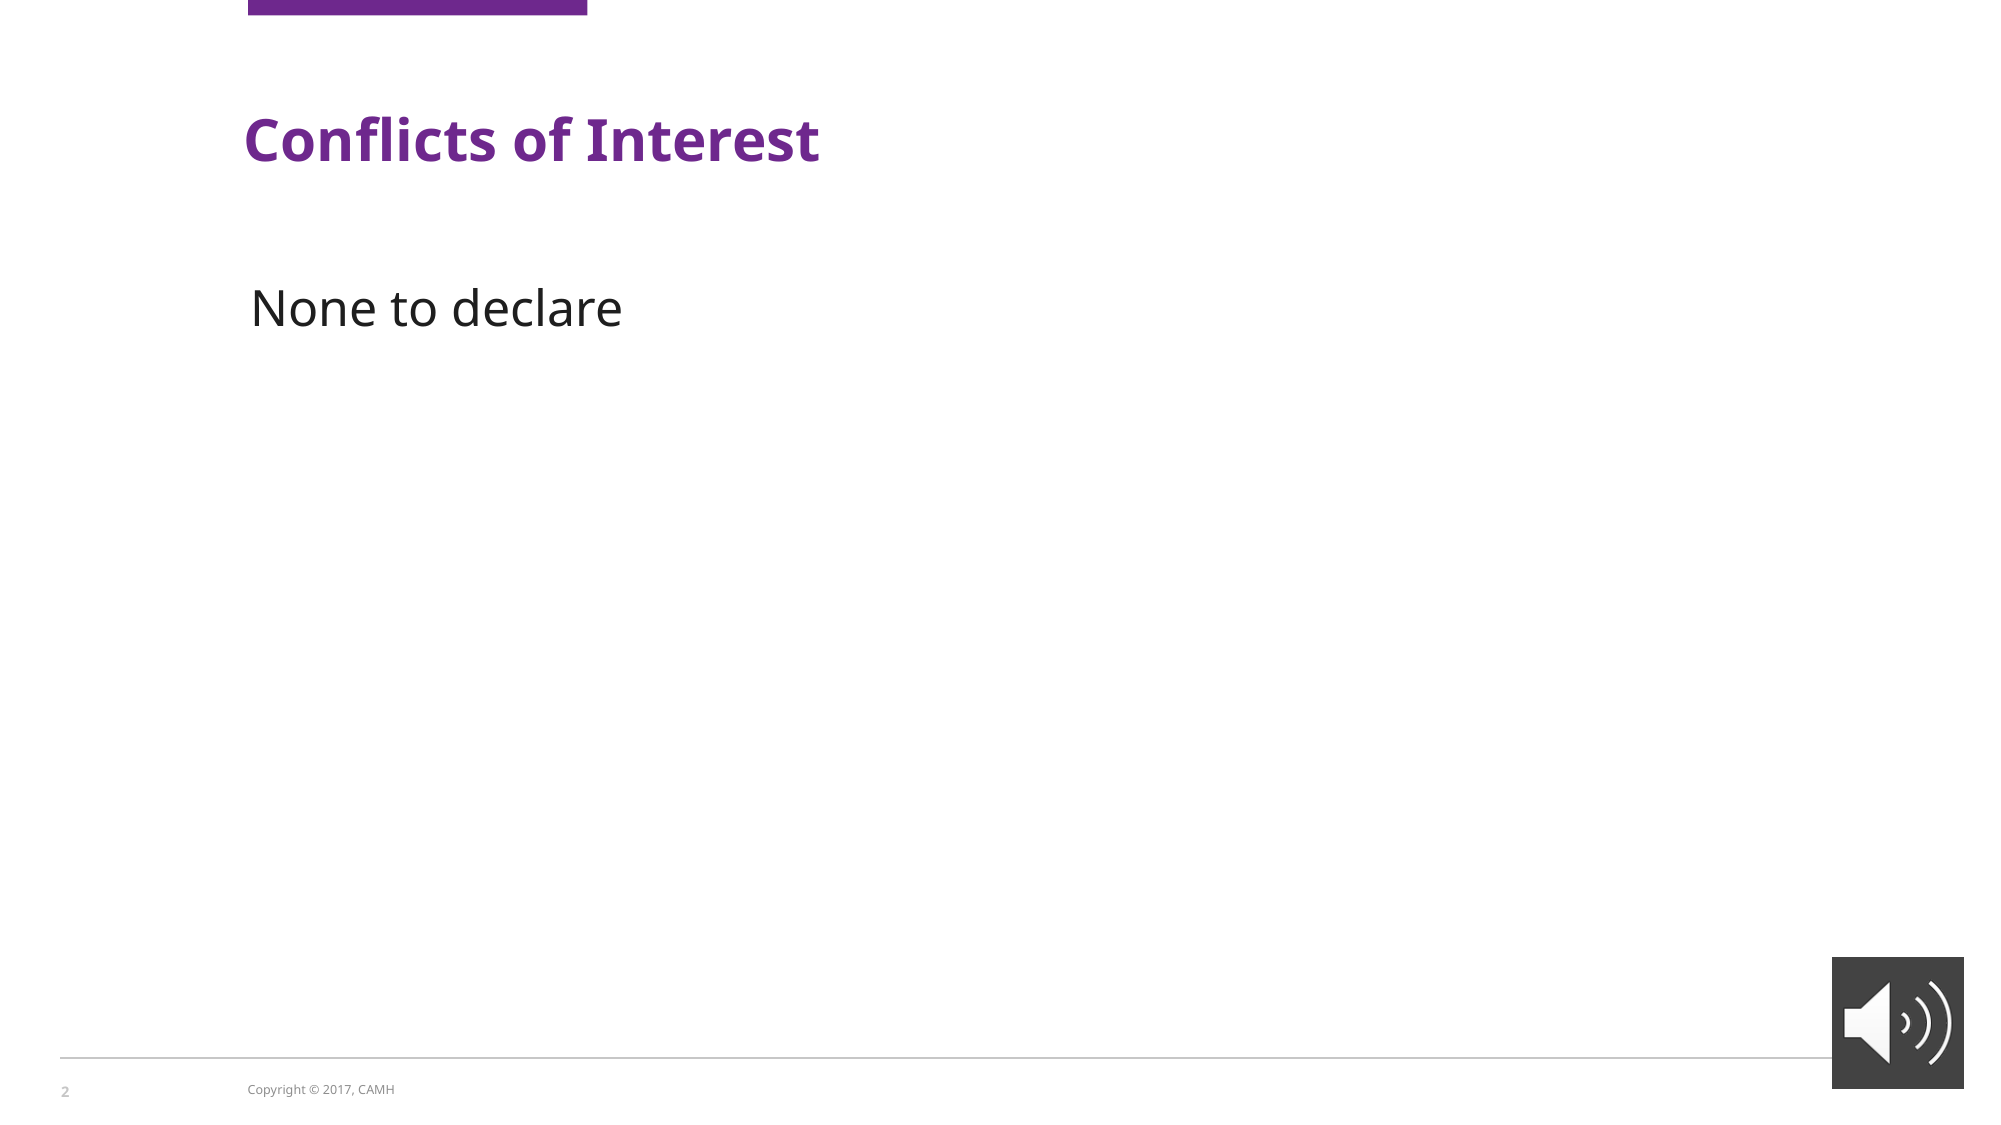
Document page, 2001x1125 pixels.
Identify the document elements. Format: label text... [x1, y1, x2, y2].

slide_number 2 [46, 1072, 142, 1112]
list None to declare [222, 276, 1932, 990]
title Conflicts of Interest [229, 91, 1927, 193]
picture [1831, 956, 1965, 1090]
